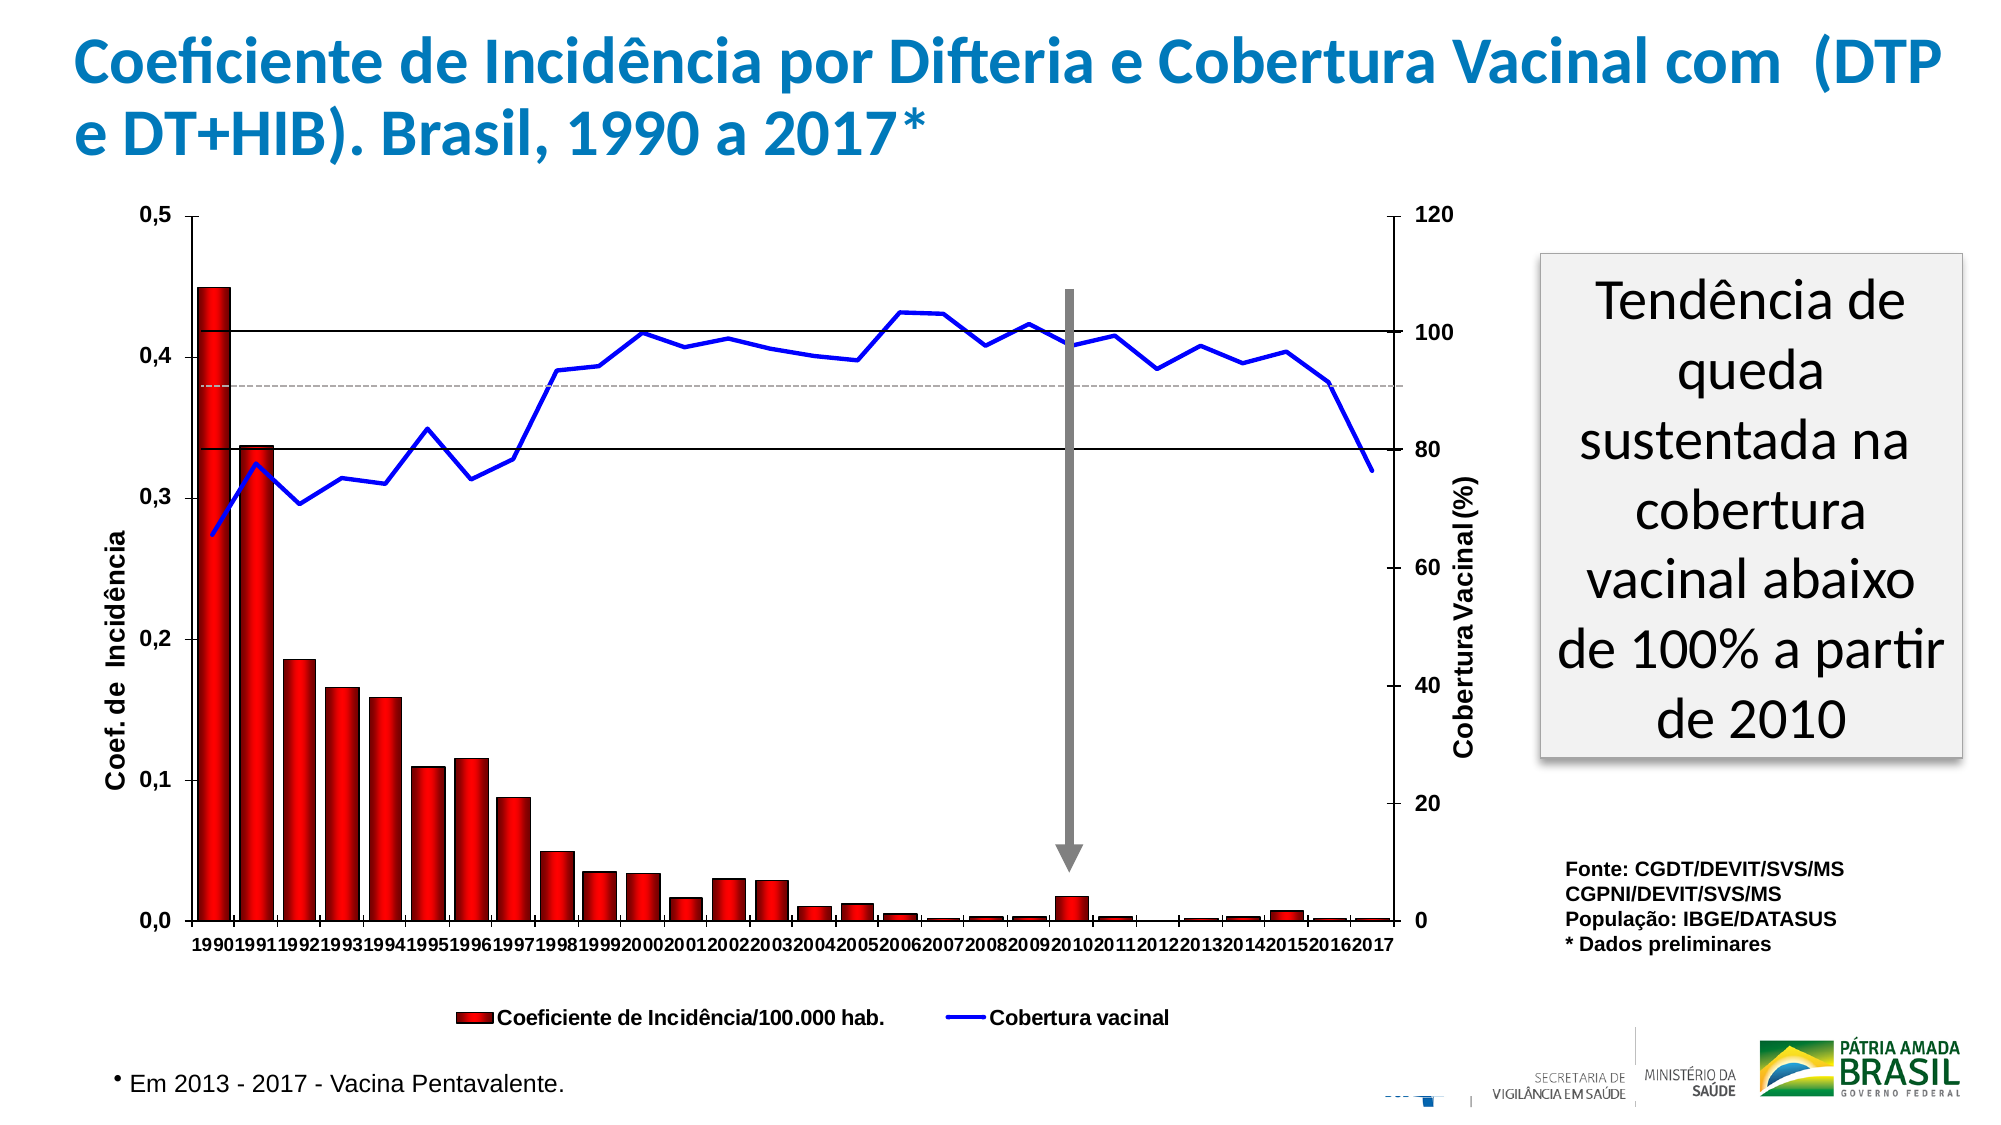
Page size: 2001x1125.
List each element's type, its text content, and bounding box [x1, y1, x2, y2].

picture [1385, 1027, 1960, 1114]
text_box Fonte: CGDT/DEVIT/SVS/MS CGPNI/DEVIT/SVS/MS População: IBGE/DATASUS * Dados preliminares [1550, 847, 1906, 963]
title Coeficiente de Incidência por Difteria e Cobertura Vacinal com (DTP e DT+HIB). Brasil, 1990 a 2017* [59, 17, 1981, 180]
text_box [85, 190, 1501, 1106]
text_box Tendência de queda sustentada na cobertura vacinal abaixo de 100% a partir de 2010 [1540, 253, 1963, 759]
